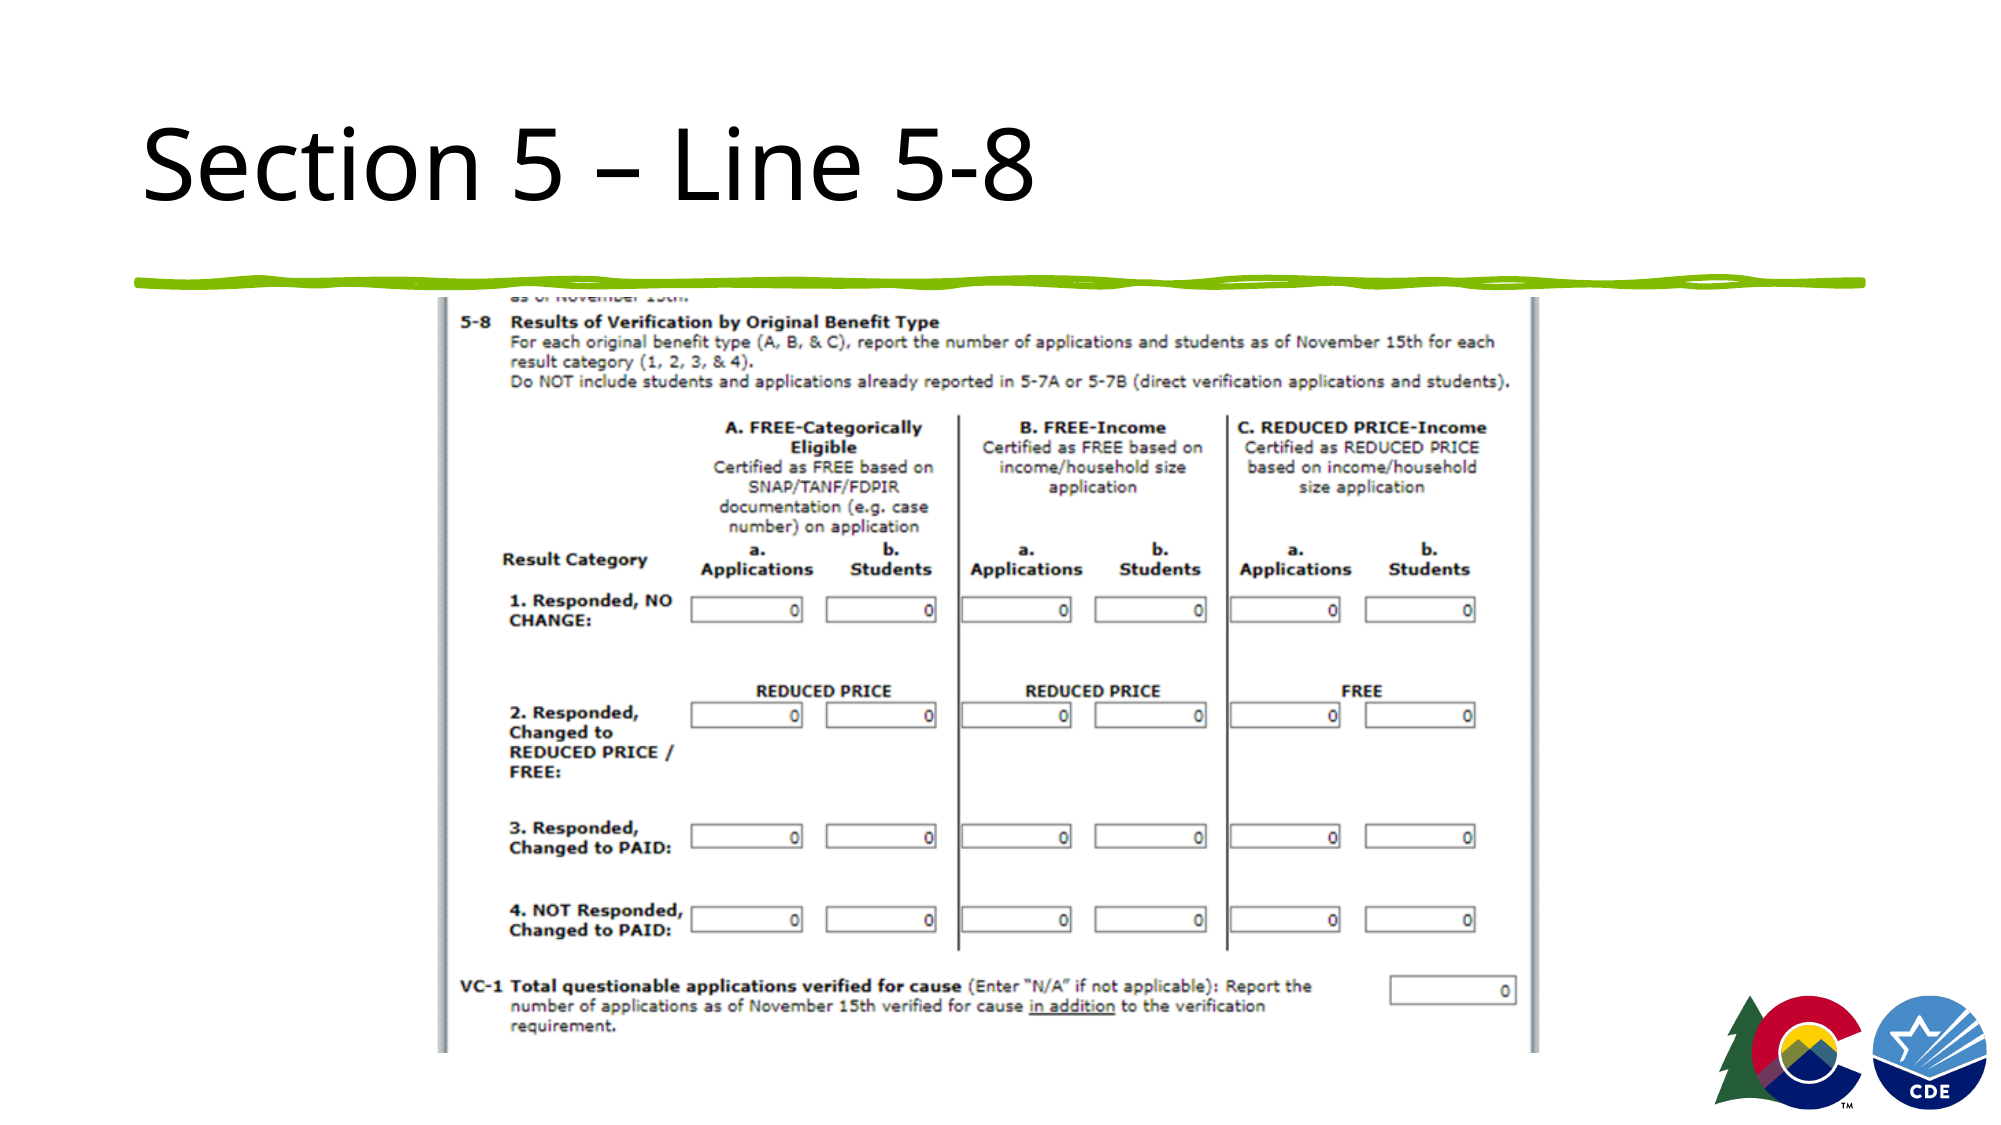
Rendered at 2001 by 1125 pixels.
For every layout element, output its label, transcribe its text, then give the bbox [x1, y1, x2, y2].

picture [437, 297, 1540, 1053]
picture [1713, 994, 1988, 1111]
title Section 5 – Line 5-8 [126, 59, 1851, 278]
